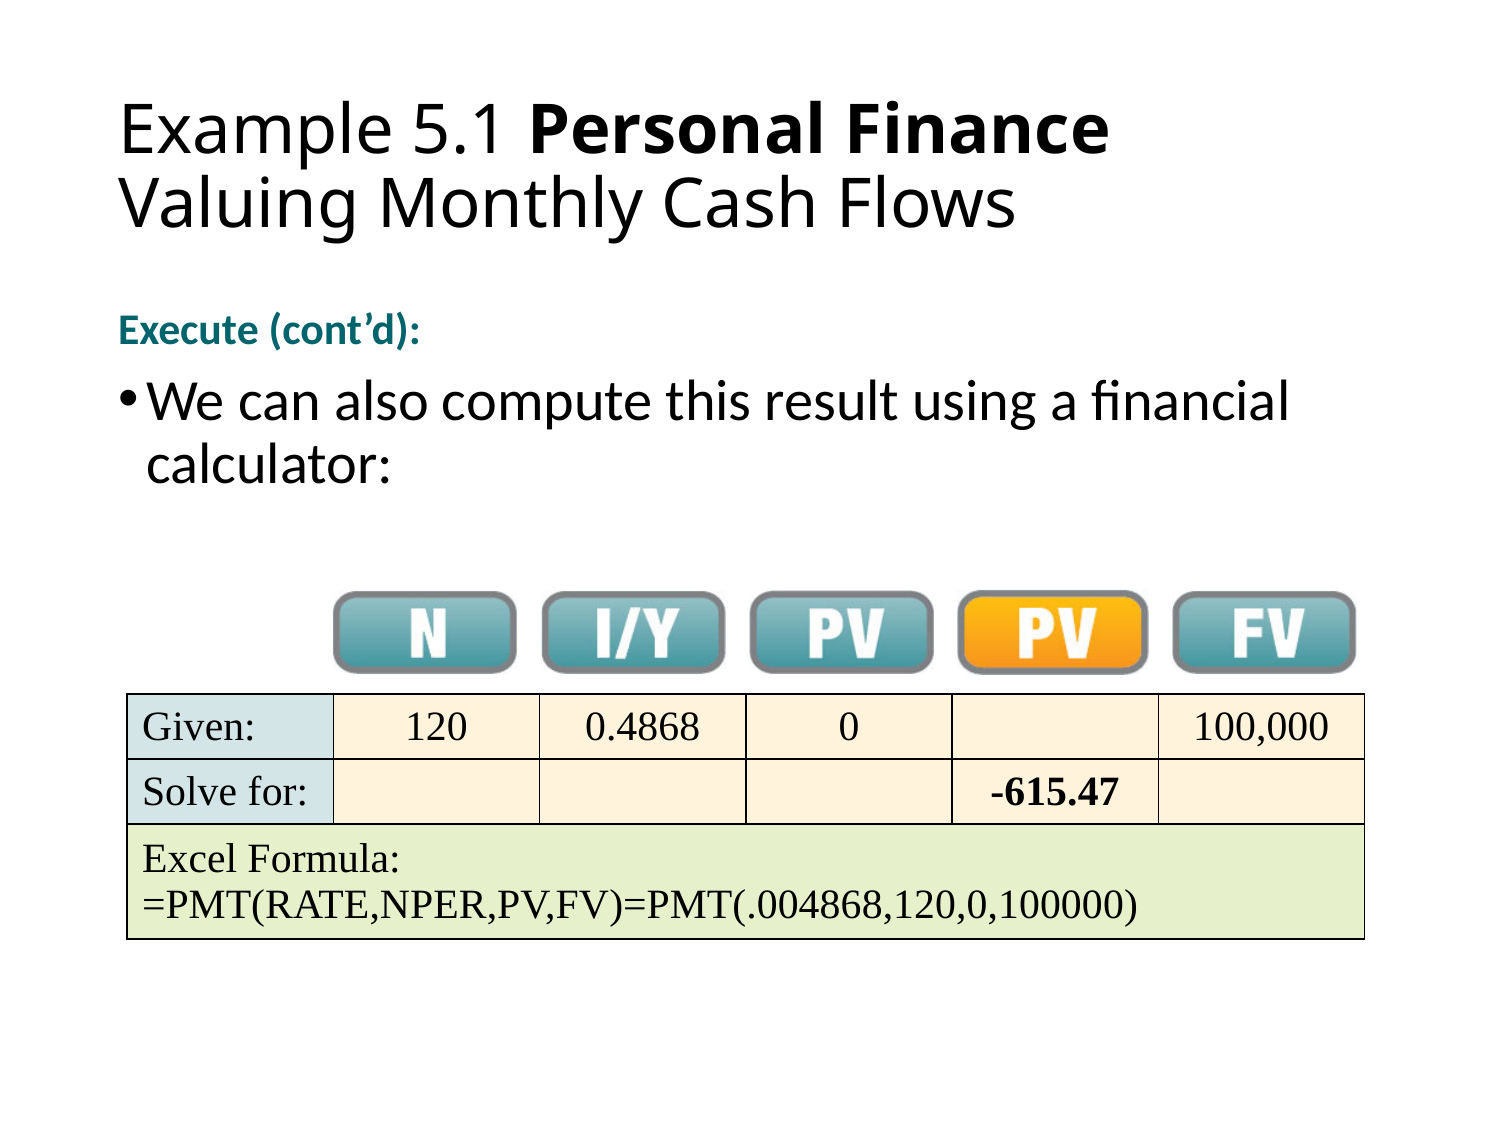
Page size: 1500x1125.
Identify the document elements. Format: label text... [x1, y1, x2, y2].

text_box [332, 589, 1357, 675]
table_header 0 [747, 695, 951, 758]
table_header 0.4868 [540, 695, 745, 758]
table_header Given: [128, 695, 333, 758]
table_cell Excel Formula: =PMT(RATE,NPER,PV,FV)=PMT(.004868,120,0,100000) [128, 825, 1364, 938]
table_cell [540, 760, 745, 823]
table_cell -615.47 [953, 760, 1158, 823]
table_cell [1159, 760, 1364, 823]
title Example 5.1 Personal Finance Valuing Monthly Cash Flows [102, 59, 1398, 278]
table_header [953, 695, 1158, 758]
list Execute (cont’d): We can also compute this result using a financial calculator: [102, 299, 1398, 1014]
table_cell [747, 760, 951, 823]
table_cell [334, 760, 539, 823]
table_cell Solve for: [128, 760, 333, 823]
table_header 120 [334, 695, 539, 758]
table_header 100,000 [1159, 695, 1364, 758]
